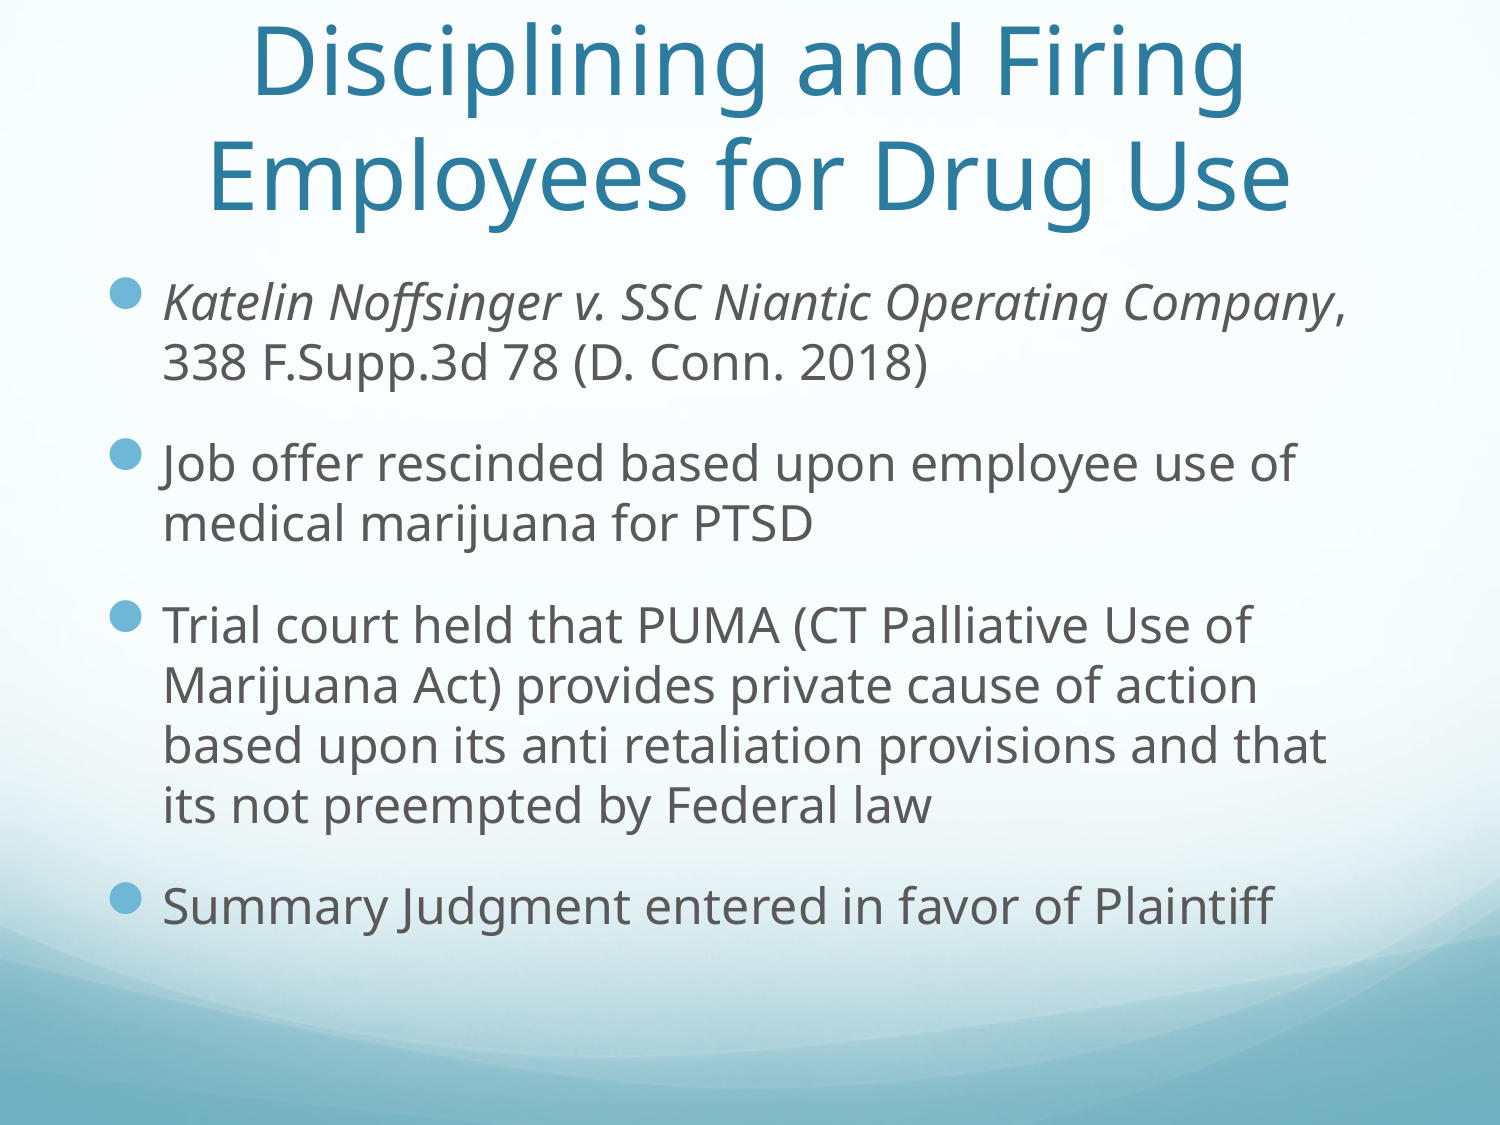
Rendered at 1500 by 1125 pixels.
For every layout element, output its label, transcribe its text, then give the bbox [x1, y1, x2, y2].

list Katelin Noffsinger v. SSC Niantic Operating Company, 338 F.Supp.3d 78 (D. Conn. 2018) Job offer rescinded based upon employee use of medical marijuana for PTSD Trial court held that PUMA (CT Palliative Use of Marijuana Act) provides private cause of action based upon its anti retaliation provisions and that its not preempted by Federal law Summary Judgment entered in favor of Plaintiff [90, 262, 1410, 975]
title Disciplining and Firing Employees for Drug Use [90, 17, 1410, 237]
